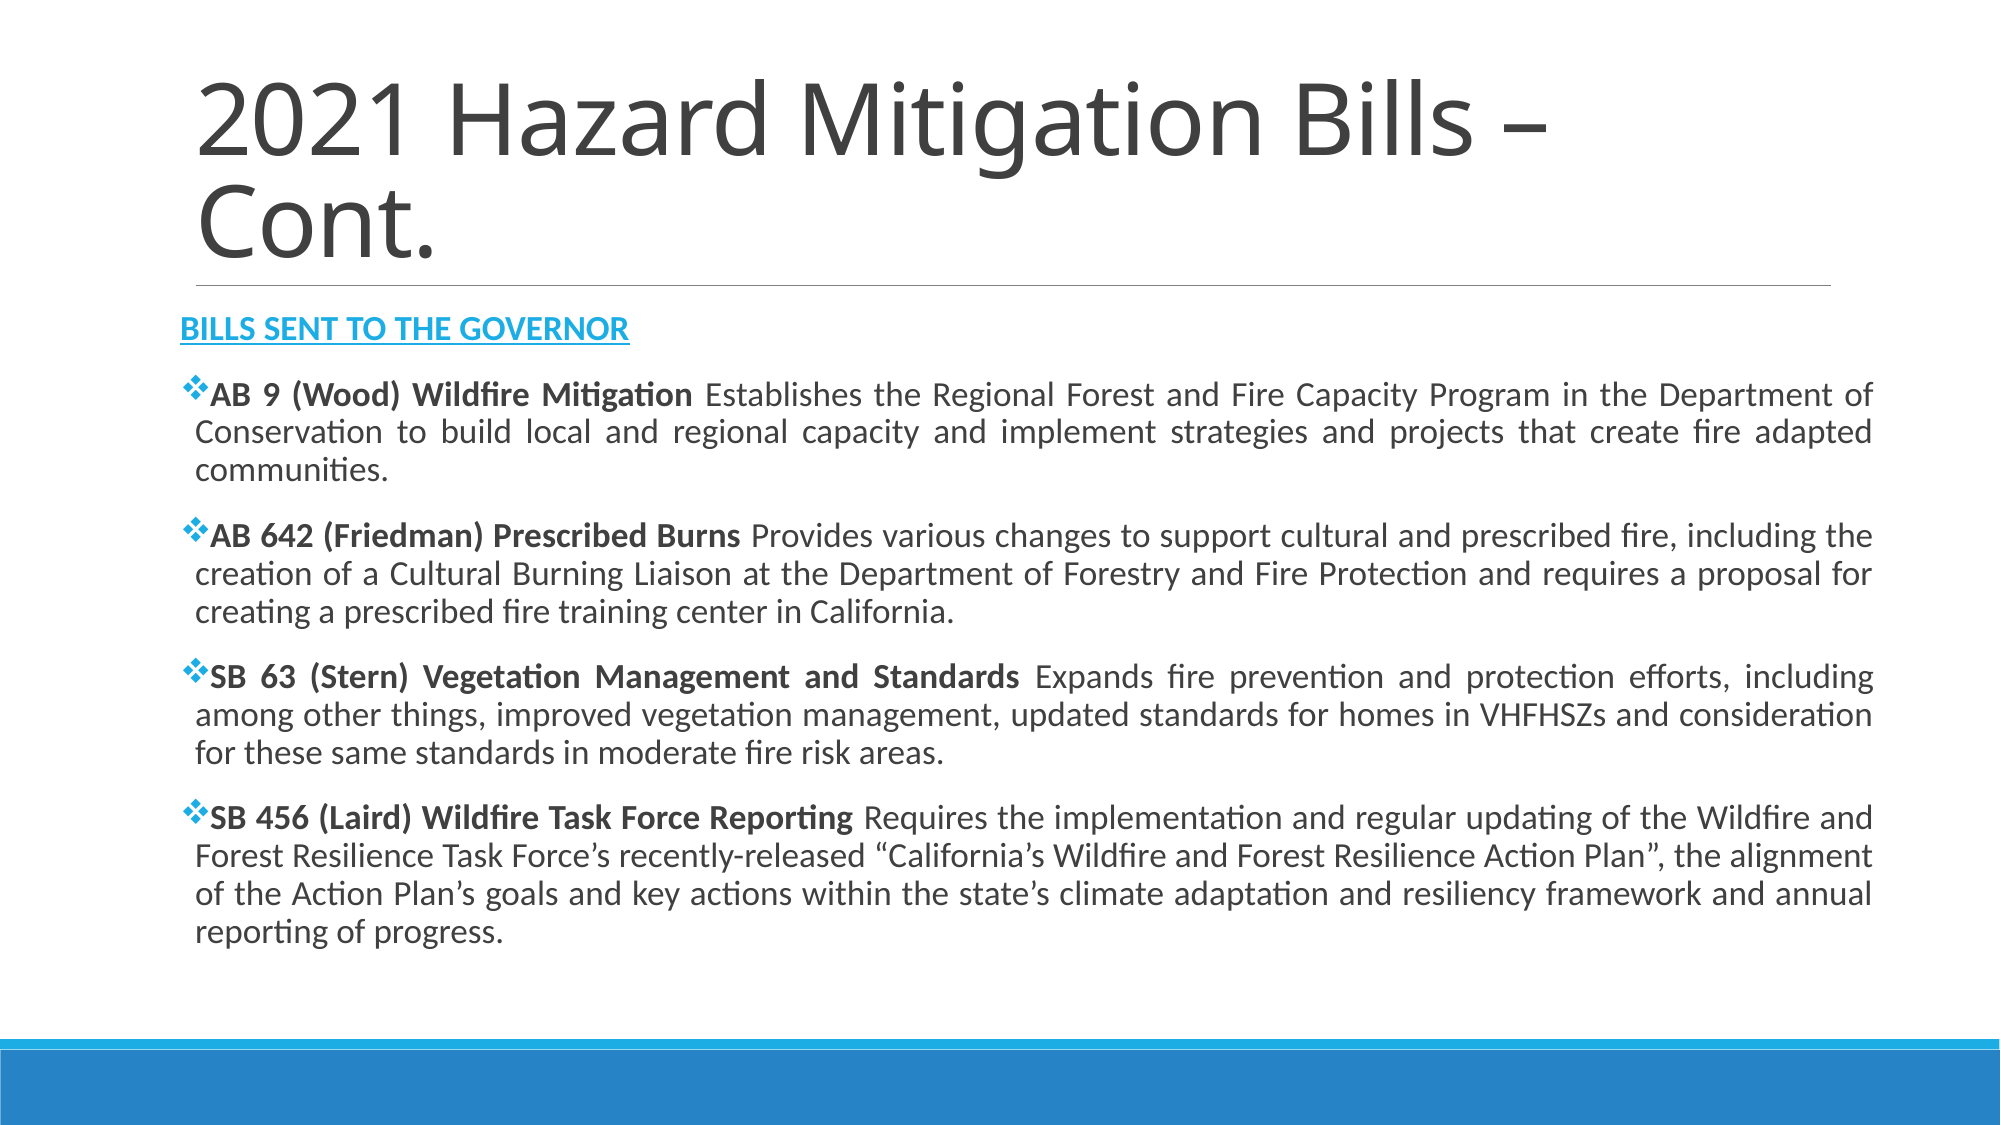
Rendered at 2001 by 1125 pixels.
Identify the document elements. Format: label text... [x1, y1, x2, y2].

list BILLS SENT TO THE GOVERNOR AB 9 (Wood) Wildfire Mitigation Establishes the Regional Forest and Fire Capacity Program in the Department of Conservation to build local and regional capacity and implement strategies and projects that create fire adapted communities. AB 642 (Friedman) Prescribed Burns Provides various changes to support cultural and prescribed fire, including the creation of a Cultural Burning Liaison at the Department of Forestry and Fire Protection and requires a proposal for creating a prescribed fire training center in California. SB 63 (Stern) Vegetation Management and Standards Expands fire prevention and protection efforts, including among other things, improved vegetation management, updated standards for homes in VHFHSZs and consideration for these same standards in moderate fire risk areas. SB 456 (Laird) Wildfire Task Force Reporting Requires the implementation and regular updating of the Wildfire and Forest Resilience Task Force’s recently-released “California’s Wildfire and Forest Resilience Action Plan”, the alignment of the Action Plan’s goals and key actions within the state’s climate adaptation and resiliency framework and annual reporting of progress. [180, 302, 1875, 963]
title 2021 Hazard Mitigation Bills – Cont. [180, 47, 1830, 285]
